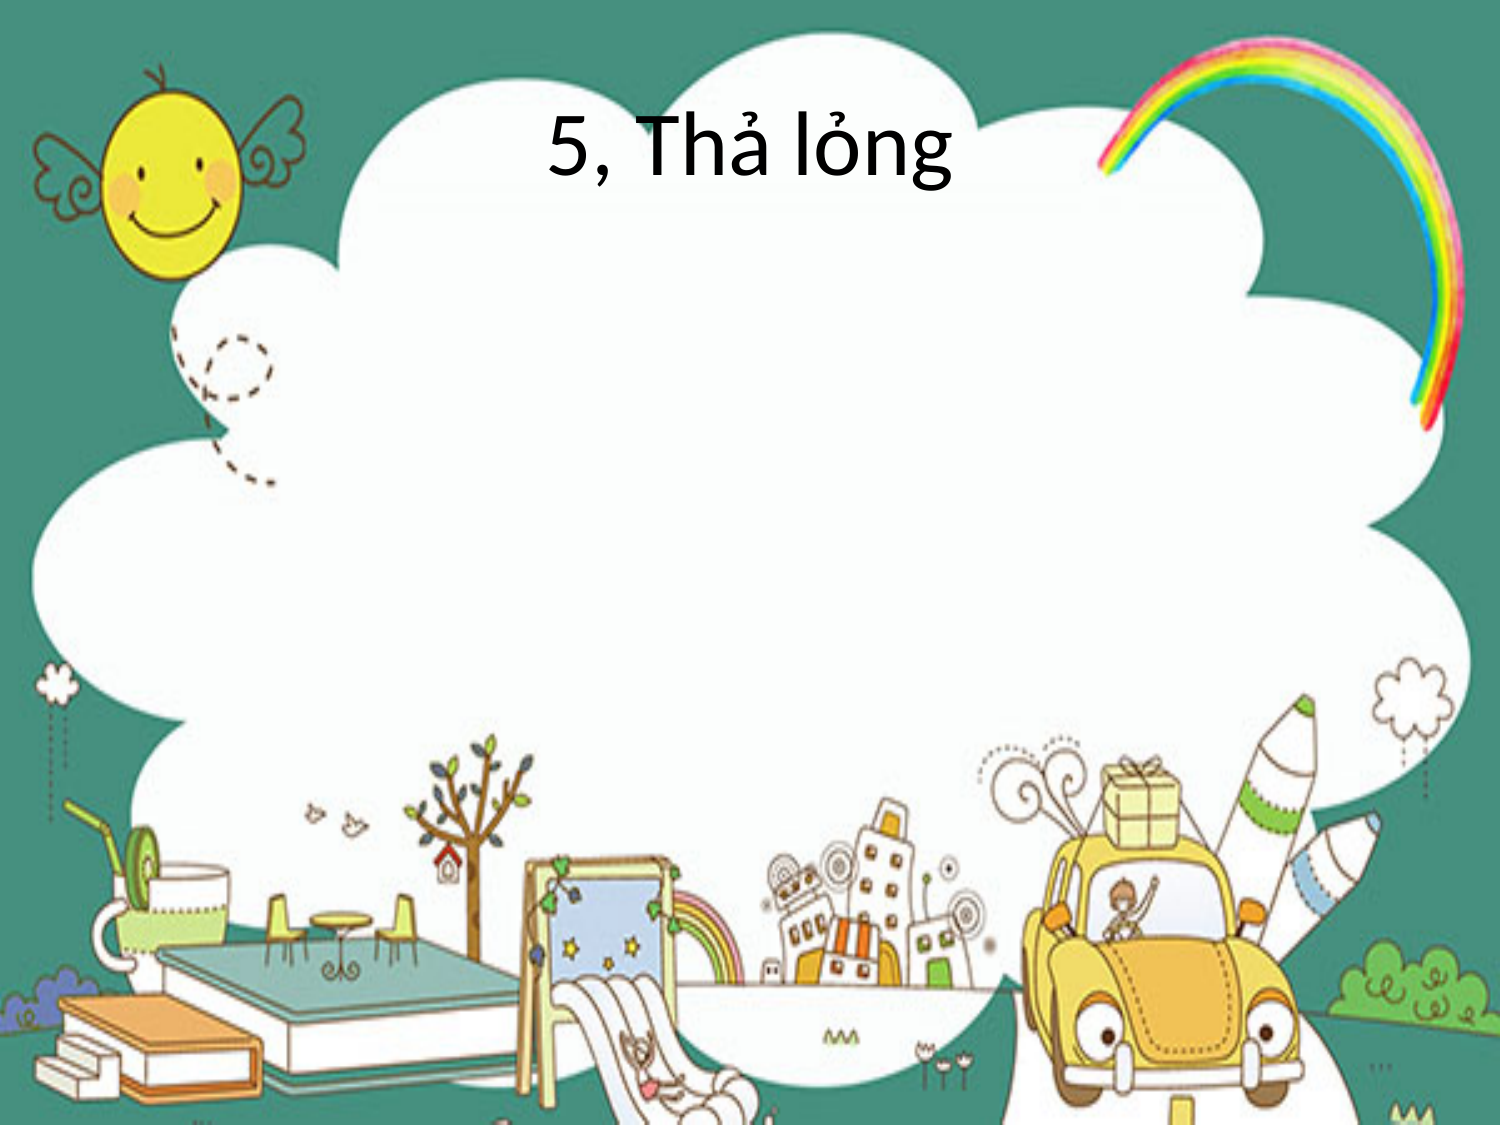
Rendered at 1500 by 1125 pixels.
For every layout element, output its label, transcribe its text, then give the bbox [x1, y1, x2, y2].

title 5, Thả lỏng [75, 45, 1425, 233]
picture [0, 0, 1500, 1125]
